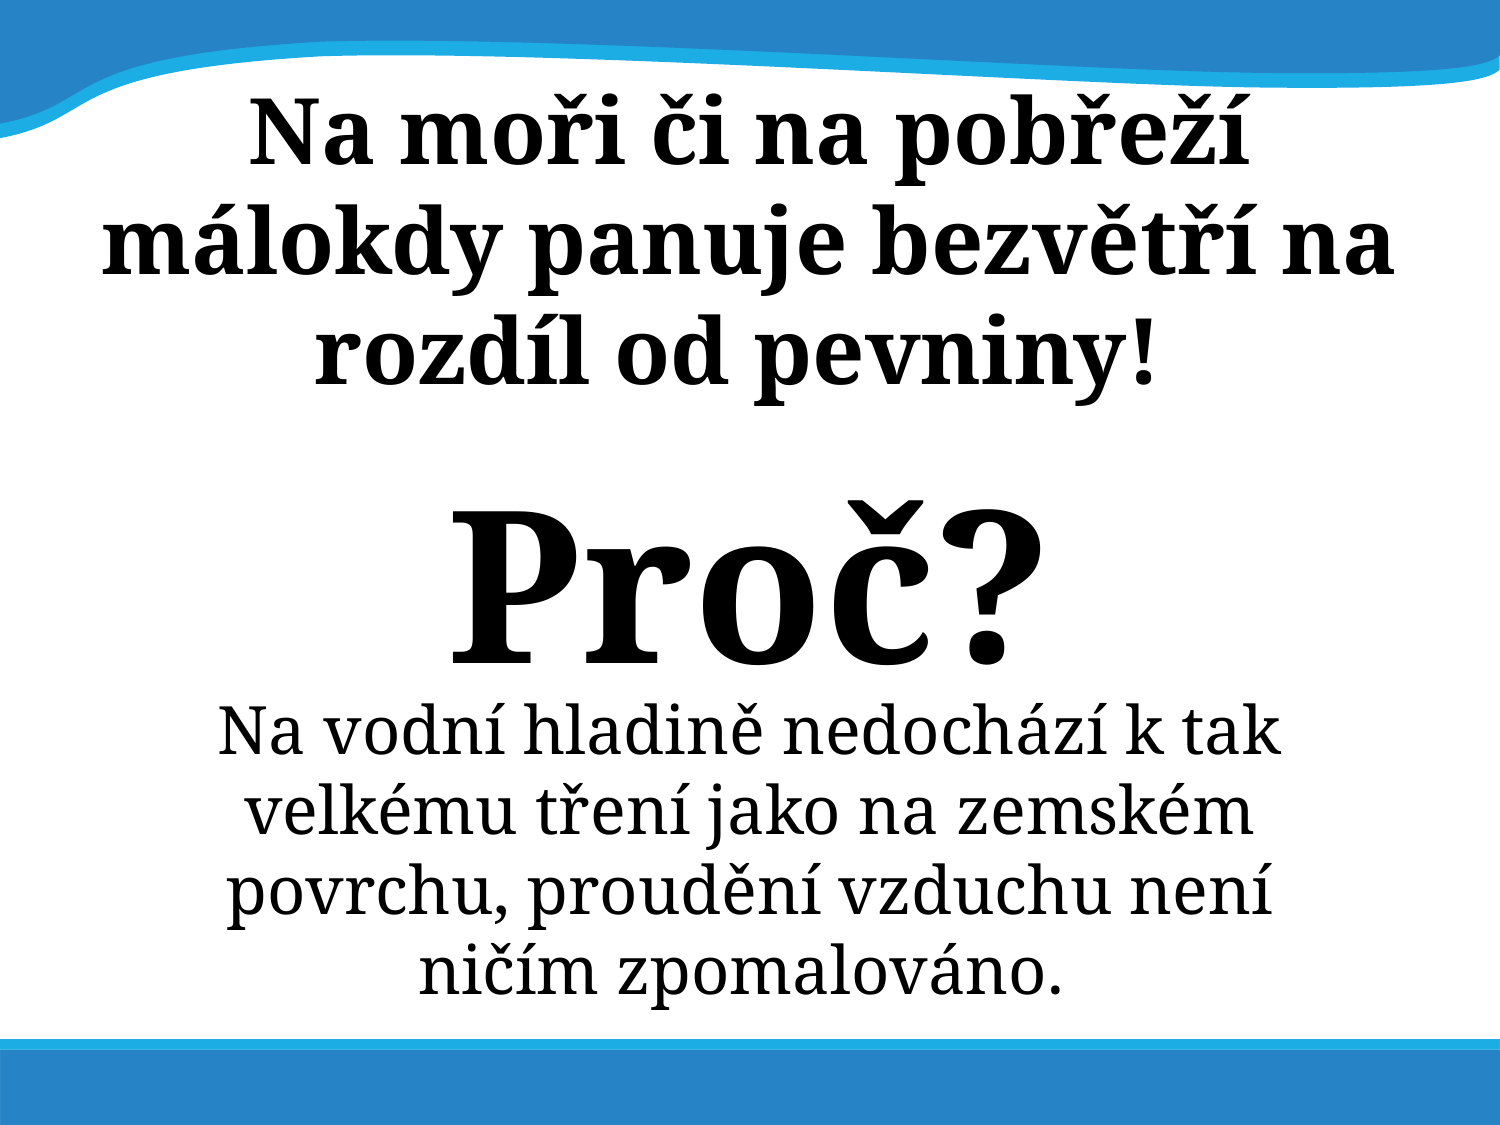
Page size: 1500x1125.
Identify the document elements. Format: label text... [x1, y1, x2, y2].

list Proč? [75, 443, 1425, 716]
title Na moři či na pobřeží málokdy panuje bezvětří na rozdíl od pevniny! [75, 79, 1425, 397]
text_box Na vodní hladině nedochází k tak velkému tření jako na zemském povrchu, proudění vzduchu není ničím zpomalováno. [117, 680, 1382, 1061]
